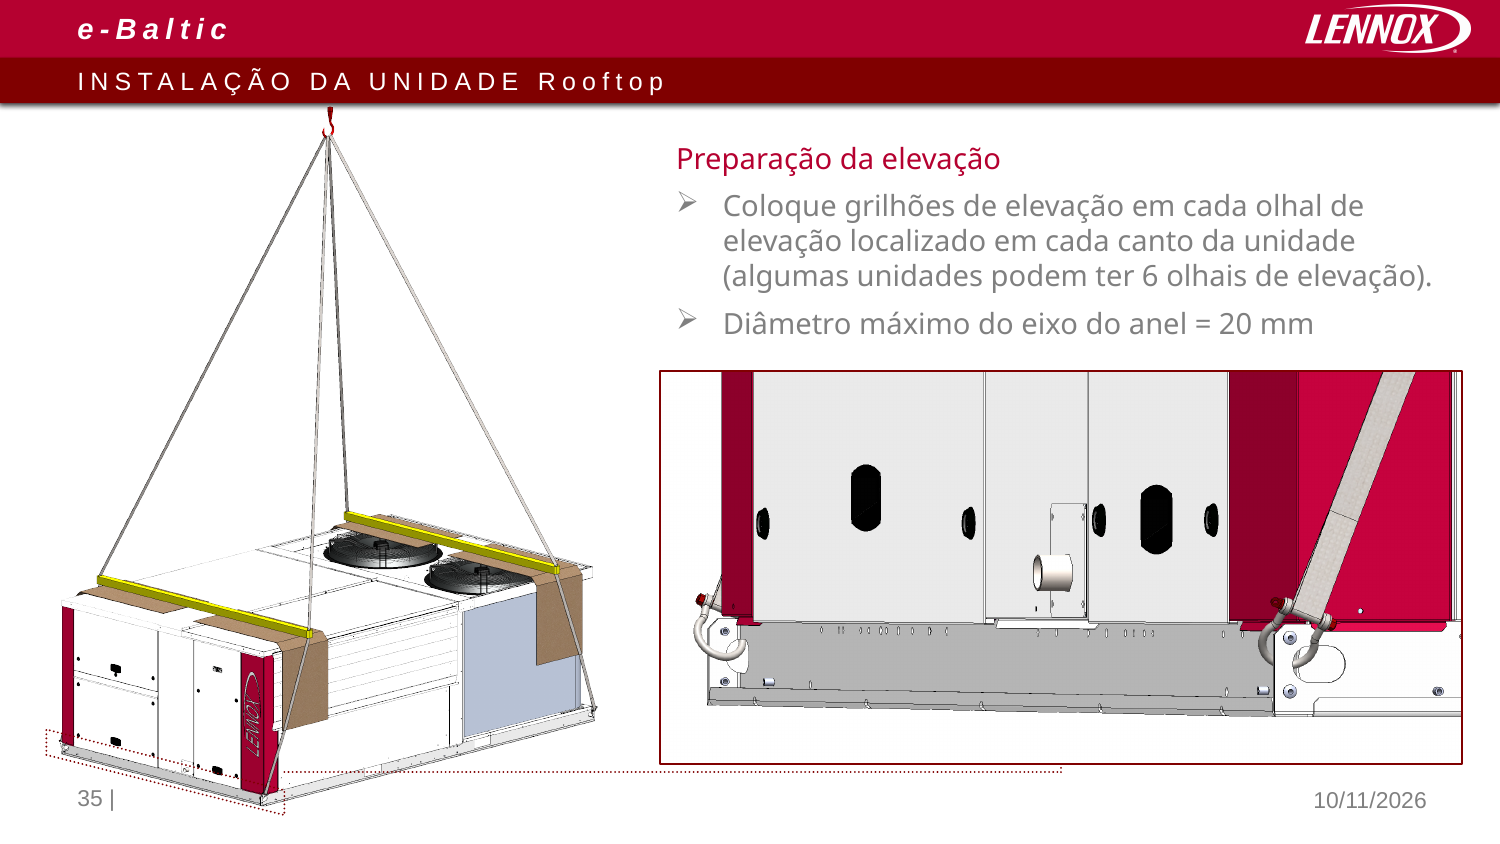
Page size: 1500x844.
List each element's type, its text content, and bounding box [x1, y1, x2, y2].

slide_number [1091, 782, 1442, 816]
picture [661, 371, 1462, 764]
title e-Baltic [62, 0, 1462, 57]
picture [1462, 4, 1471, 53]
subtitle INSTALAÇÃO DA UNIDADE Rooftop [62, 57, 1462, 103]
picture [20, 73, 640, 838]
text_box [284, 762, 1062, 816]
text_box Preparação da elevação Coloque grilhões de elevação em cada olhal de elevação localizado em cada canto da unidade (algumas unidades podem ter 6 olhais de elevação). Diâmetro máximo do eixo do anel = 20 mm [661, 132, 1462, 348]
